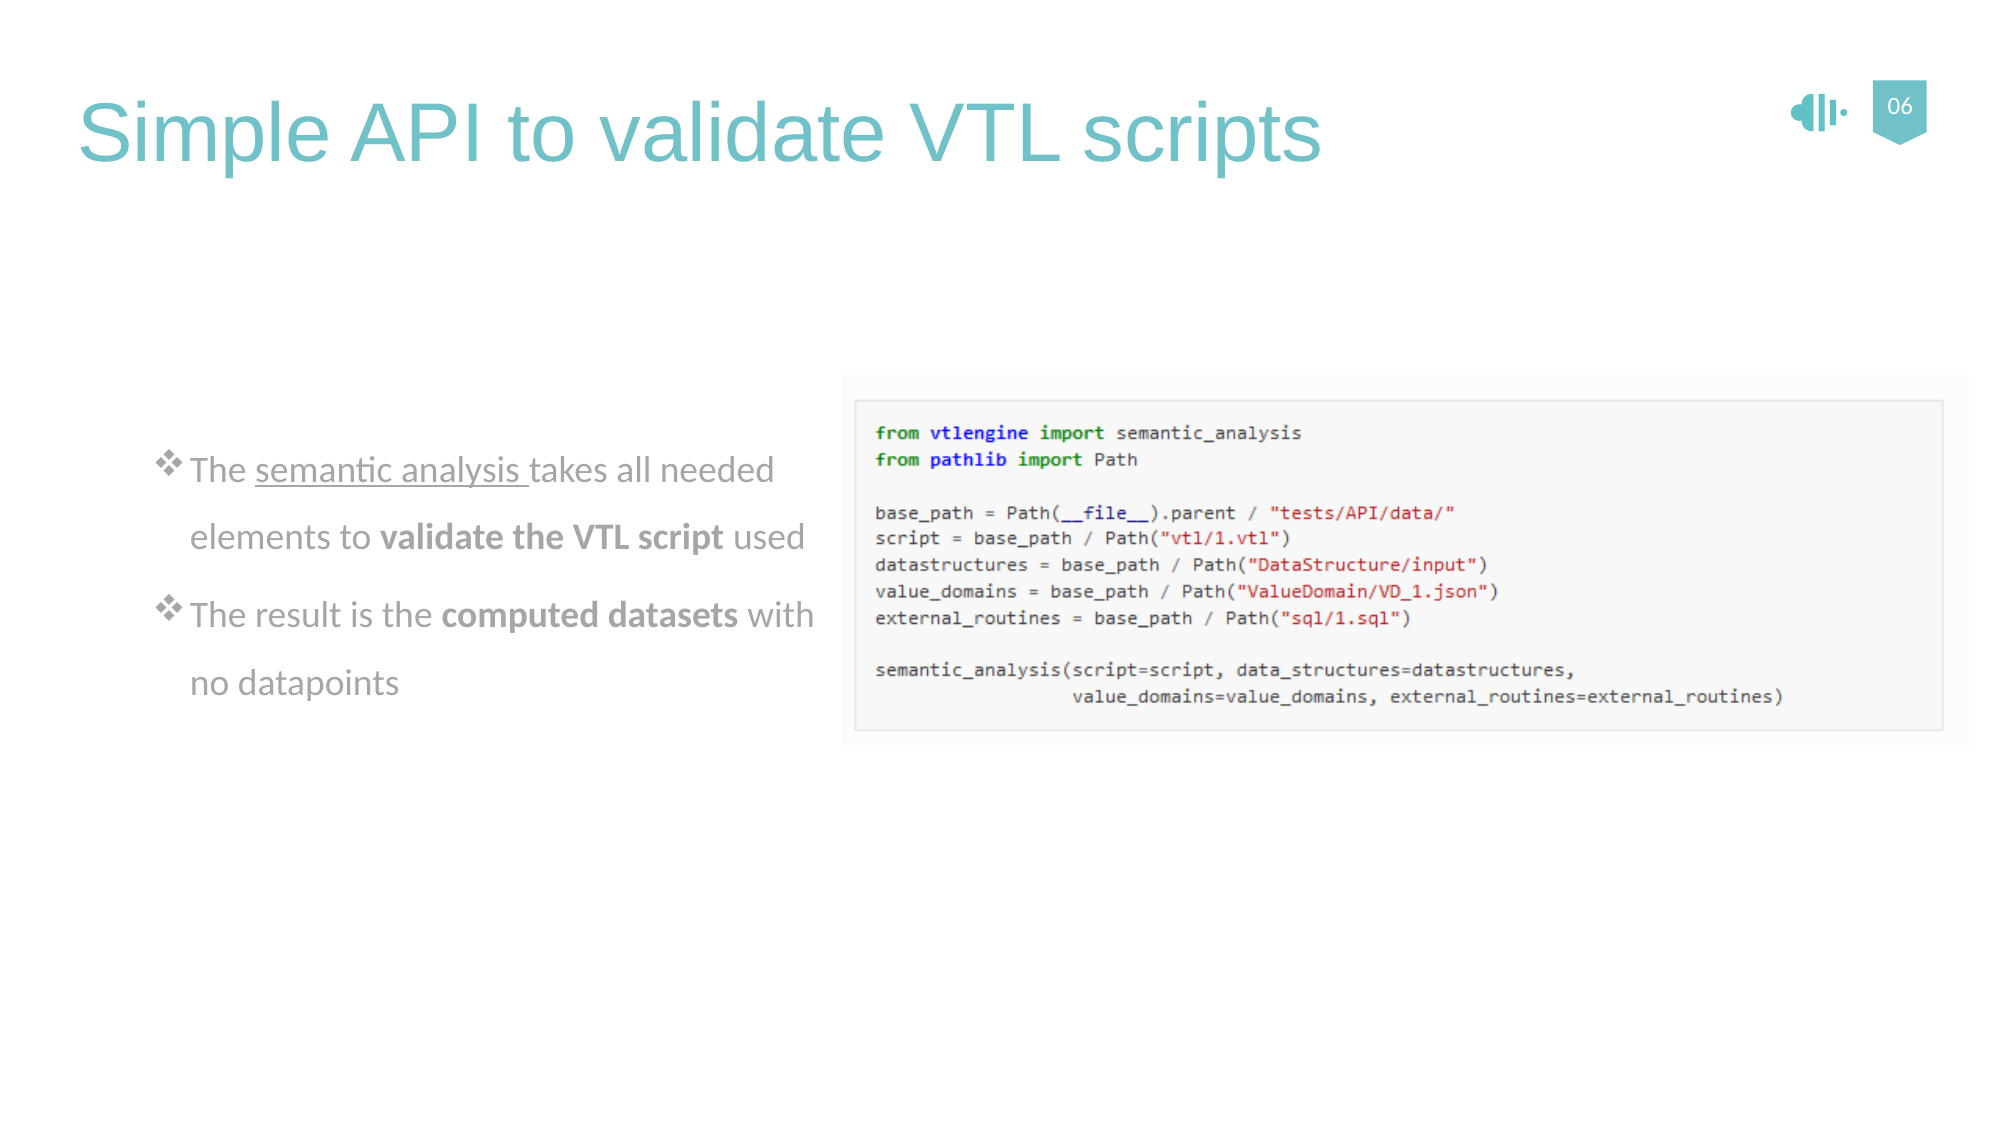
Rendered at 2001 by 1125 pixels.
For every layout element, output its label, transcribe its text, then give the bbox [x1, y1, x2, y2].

text_box The semantic analysis takes all needed elements to validate the VTL script used The result is the computed datasets with no datapoints [62, 273, 871, 852]
picture [1788, 80, 1865, 145]
picture [841, 375, 1969, 750]
title Simple API to validate VTL scripts [62, 25, 1788, 244]
text_box 06 [1872, 82, 1954, 128]
